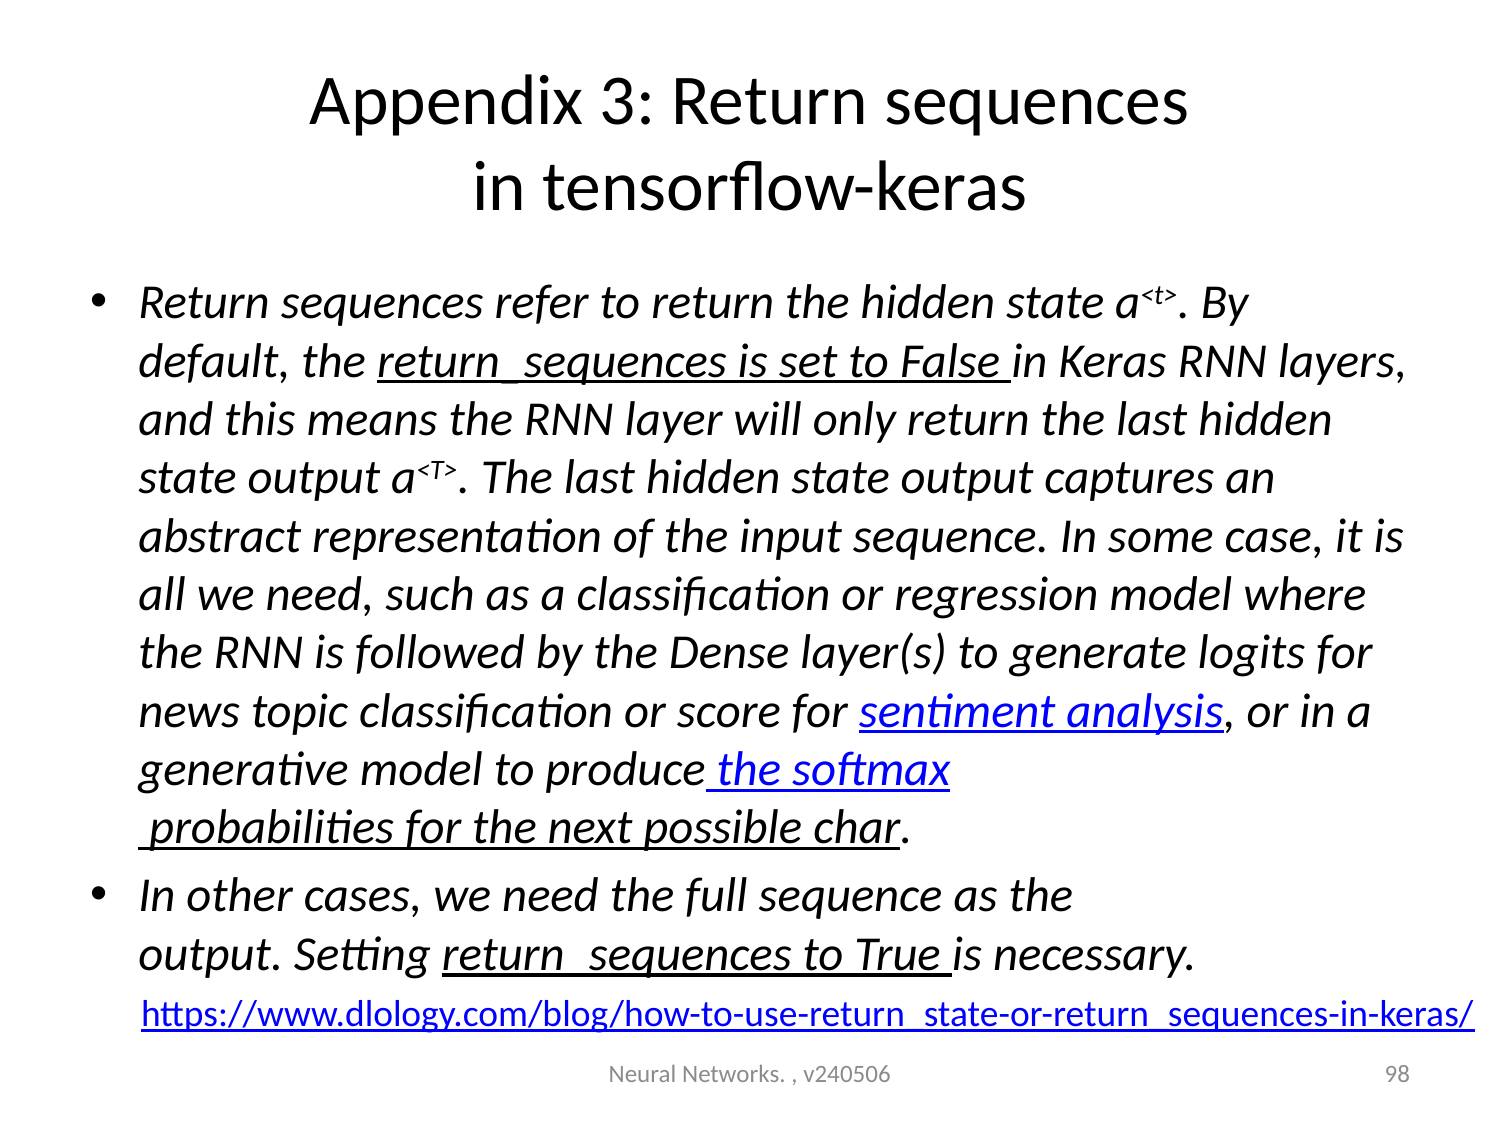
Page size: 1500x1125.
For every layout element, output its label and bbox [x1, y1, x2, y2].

text_box [126, 982, 1490, 1042]
footer [512, 1042, 988, 1103]
slide_number [1074, 1042, 1425, 1103]
list [75, 262, 1425, 1005]
title [75, 45, 1425, 233]
